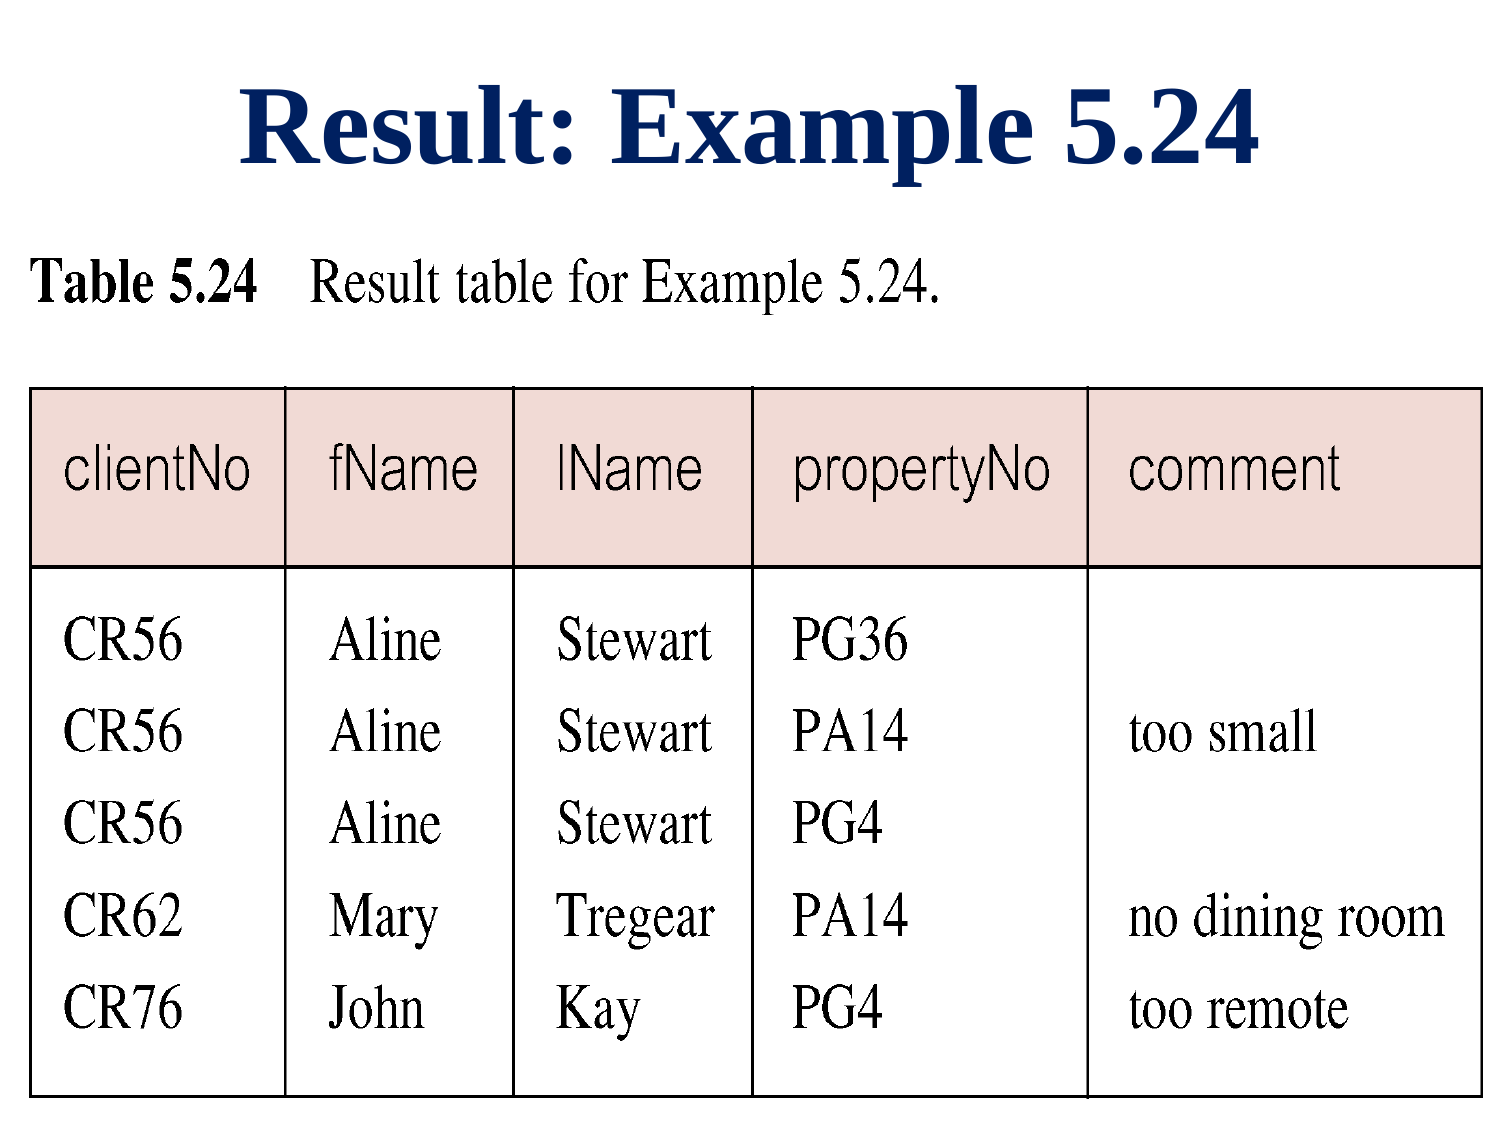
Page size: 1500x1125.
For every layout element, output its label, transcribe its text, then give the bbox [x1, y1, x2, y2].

picture [0, 224, 1500, 1125]
title Result: Example 5.24 [0, 37, 1500, 200]
